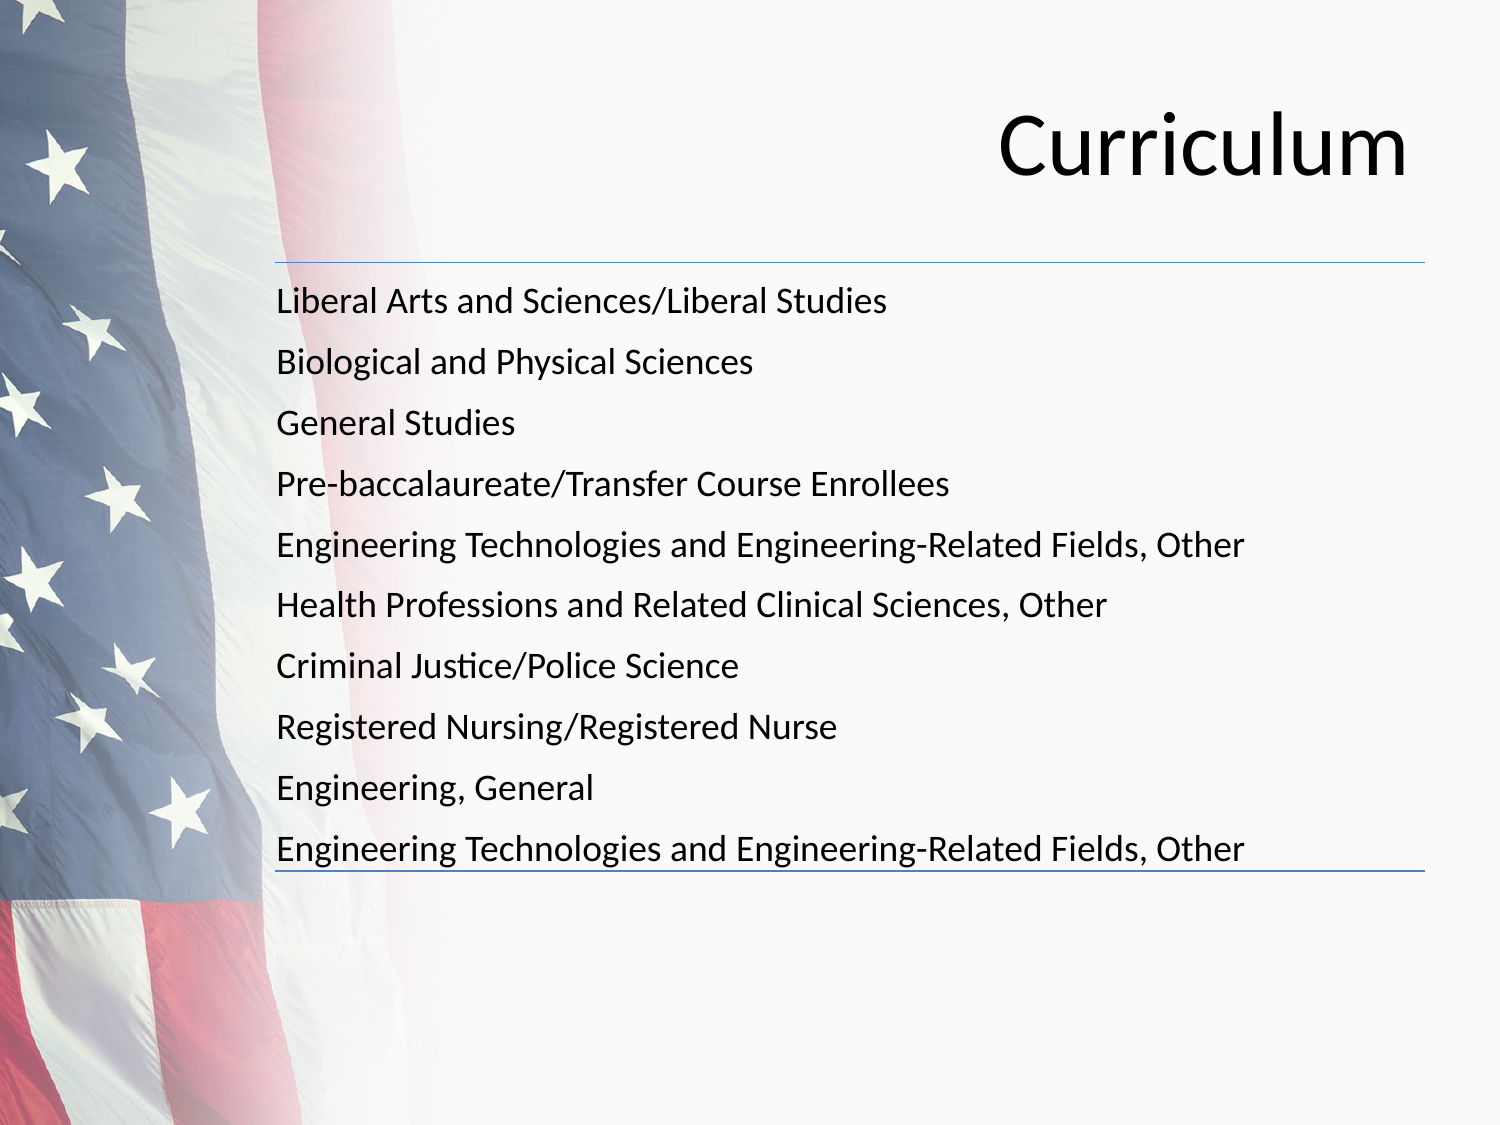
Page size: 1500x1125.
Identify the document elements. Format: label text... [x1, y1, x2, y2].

table_cell Pre-baccalaureate/Transfer Course Enrollees [275, 445, 1425, 506]
table_cell Registered Nursing/Registered Nurse [275, 688, 1425, 749]
table_header Liberal Arts and Sciences/Liberal Studies [275, 263, 1425, 323]
table_cell Criminal Justice/Police Science [275, 627, 1425, 688]
table_cell Biological and Physical Sciences [275, 323, 1425, 384]
title Curriculum [275, 45, 1425, 233]
table_cell General Studies [275, 384, 1425, 445]
table_cell Engineering Technologies and Engineering-Related Fields, Other [275, 810, 1425, 870]
table_cell Health Professions and Related Clinical Sciences, Other [275, 567, 1425, 627]
table_cell Engineering, General [275, 749, 1425, 810]
table_cell Engineering Technologies and Engineering-Related Fields, Other [275, 506, 1425, 567]
